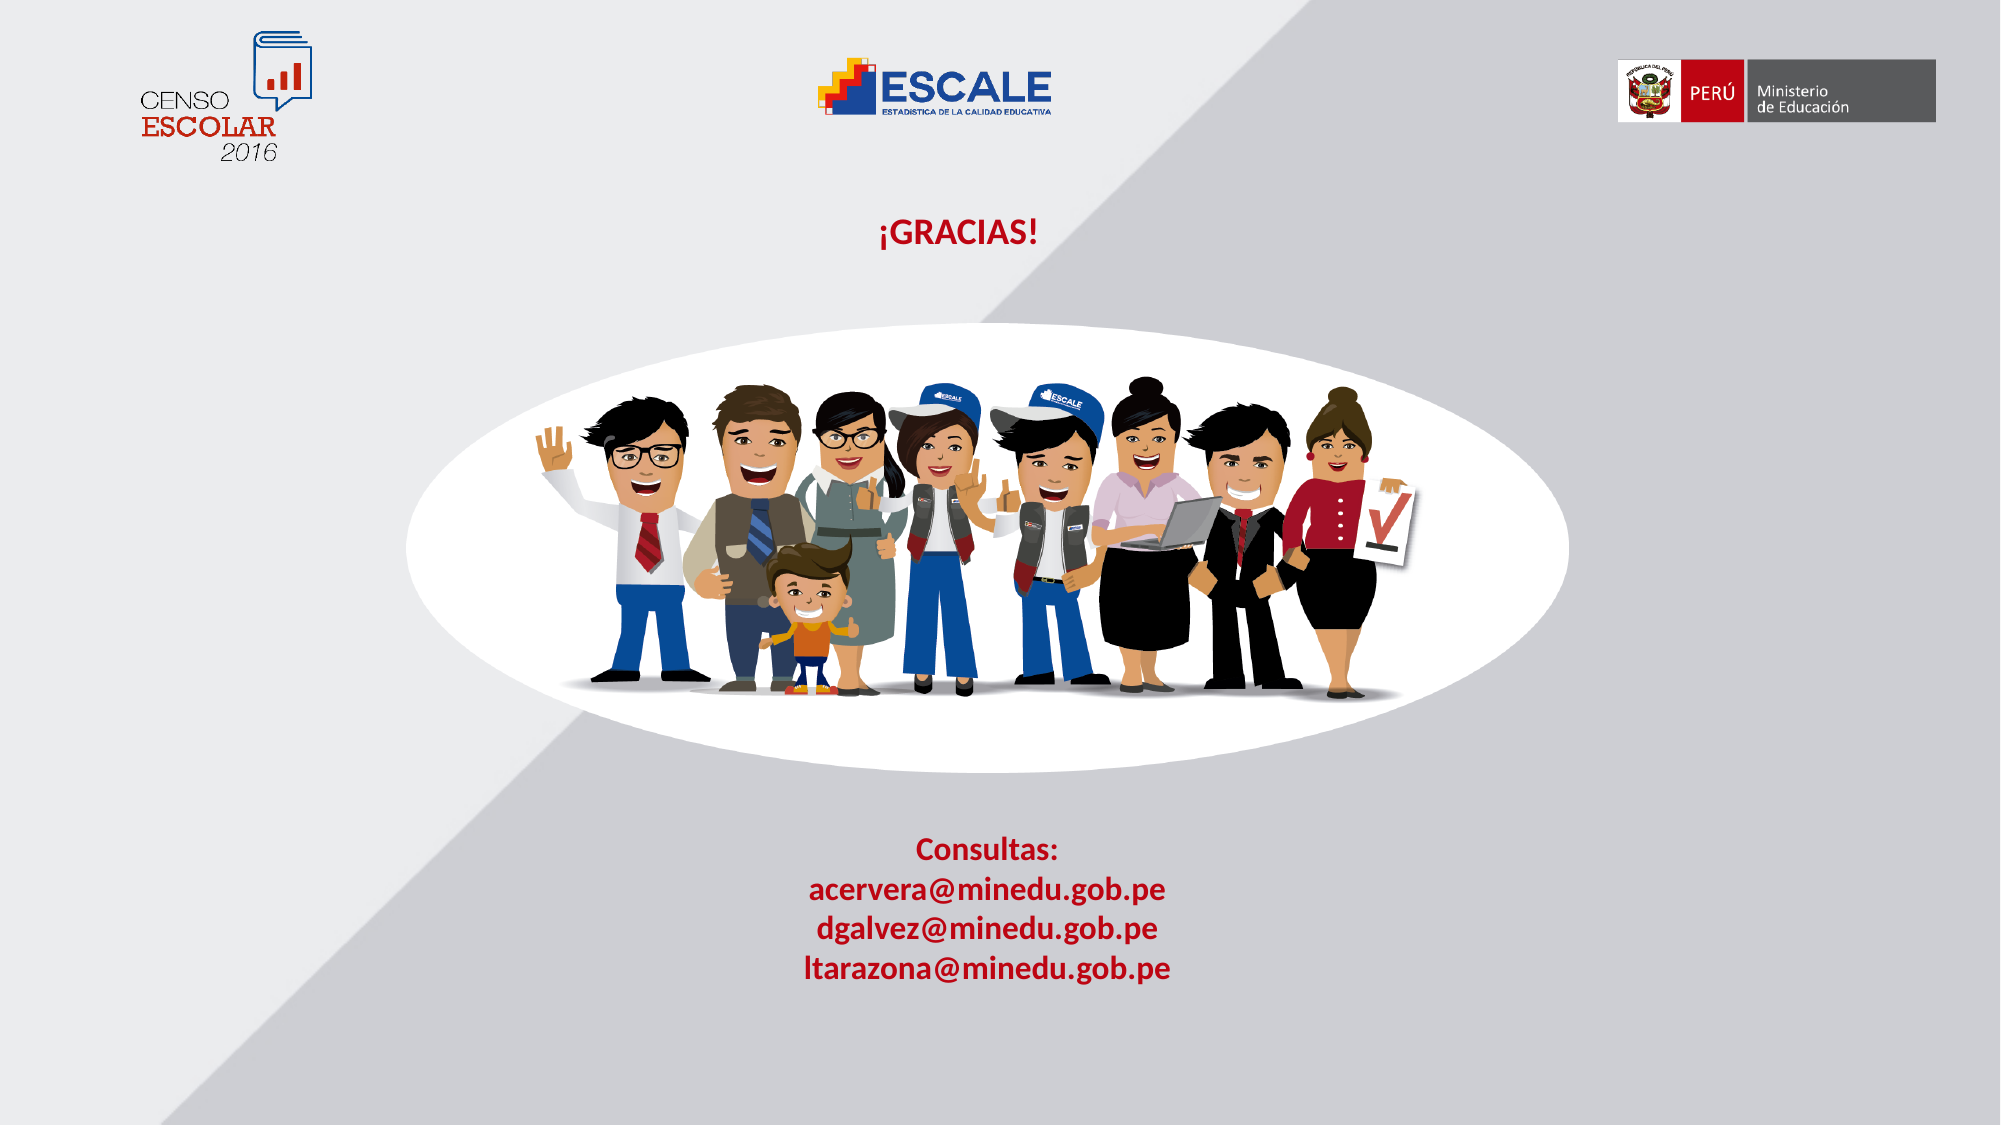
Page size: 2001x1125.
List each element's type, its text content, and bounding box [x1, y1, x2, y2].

text_box Consultas: acervera@minedu.gob.pe dgalvez@minedu.gob.pe ltarazona@minedu.gob.pe [456, 819, 1519, 994]
picture [0, 0, 2001, 1125]
text_box ¡GRACIAS! [562, 199, 1355, 260]
